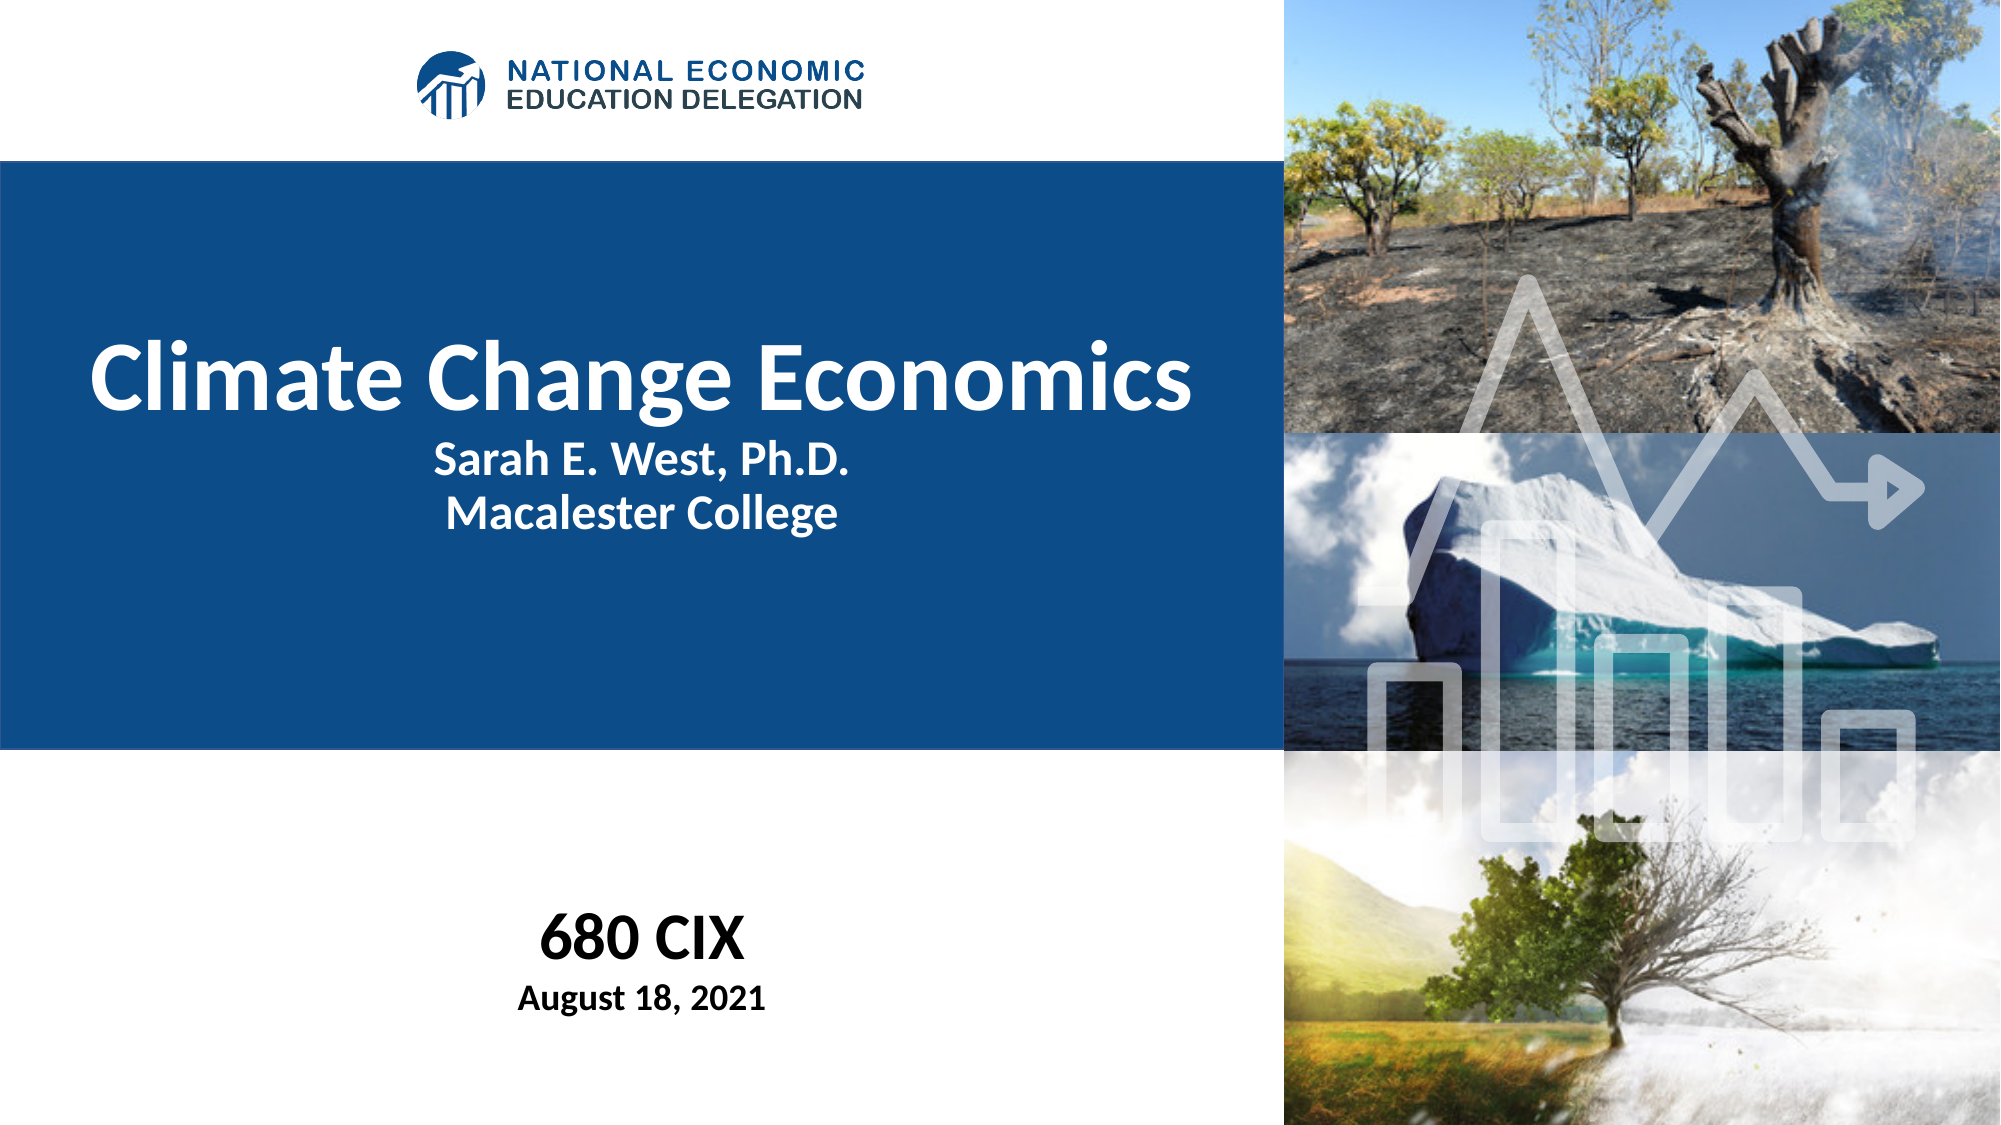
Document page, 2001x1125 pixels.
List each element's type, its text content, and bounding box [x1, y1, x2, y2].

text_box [1357, 274, 1927, 842]
text_box [0, 161, 1284, 750]
picture [409, 46, 875, 124]
picture [1284, 0, 2000, 1125]
title Climate Change Economics Sarah E. West, Ph.D. Macalester College [62, 310, 1222, 555]
text_box 680 CIX August 18, 2021 [76, 885, 1209, 1029]
